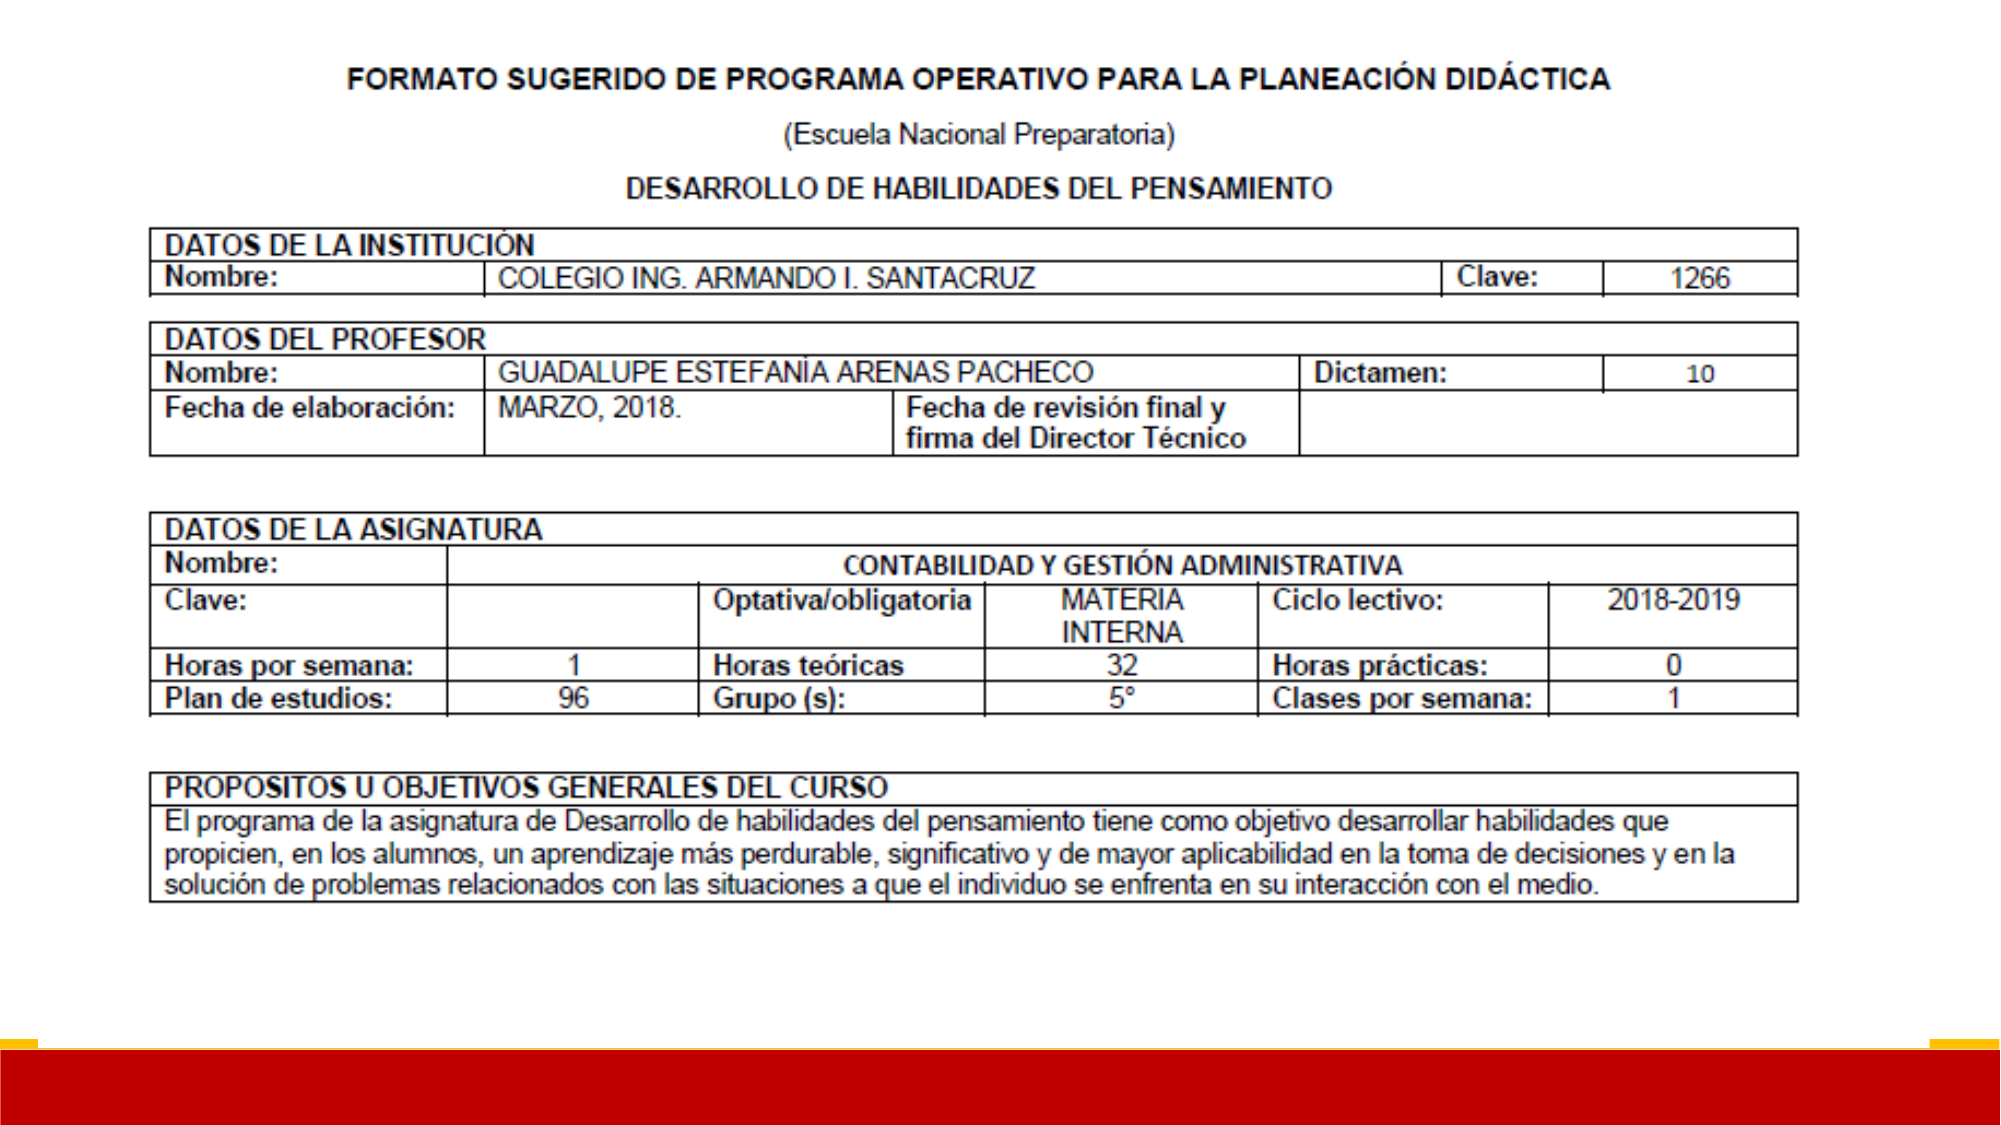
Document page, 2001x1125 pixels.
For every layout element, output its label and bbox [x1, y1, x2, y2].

picture [37, 16, 1931, 1049]
